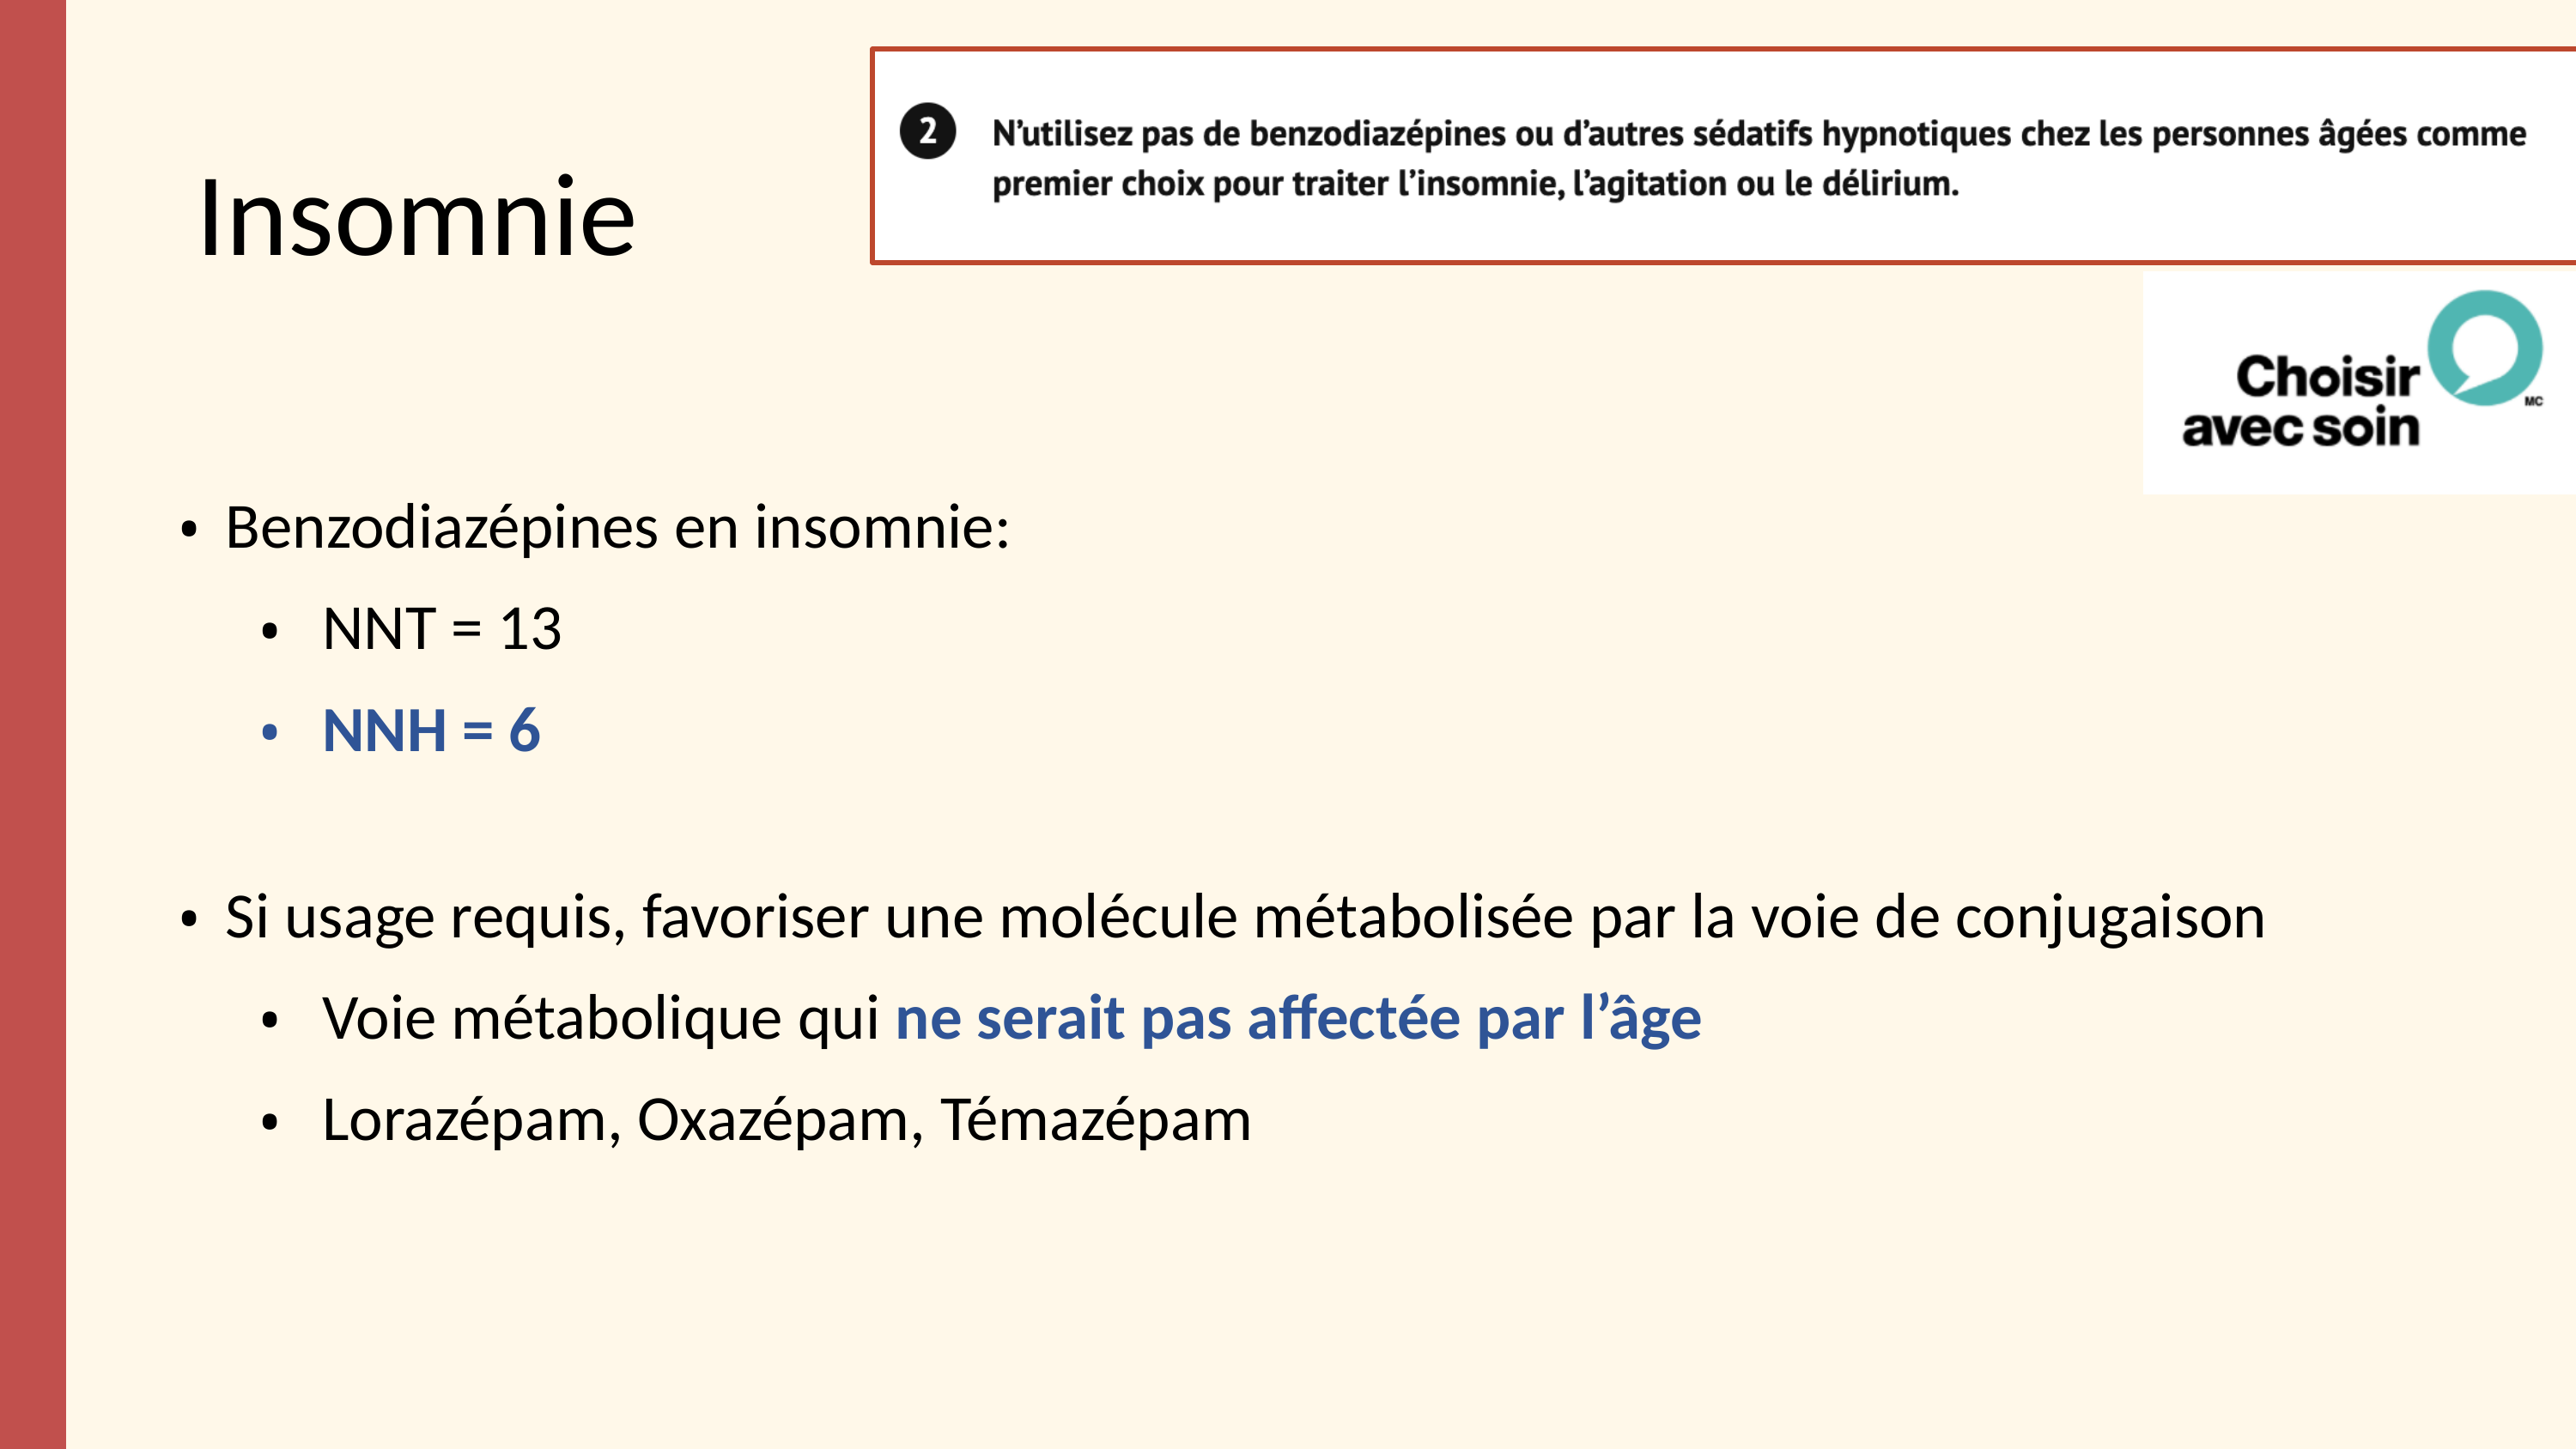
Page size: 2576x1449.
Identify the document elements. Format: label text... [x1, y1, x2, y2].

picture [2143, 271, 2576, 495]
picture [874, 51, 2576, 261]
picture [0, 0, 66, 1449]
title Insomnie [177, 76, 2142, 357]
list Benzodiazépines en insomnie: NNT = 13 NNH = 6 Si usage requis, favoriser une molécule métabolisée par la voie de conjugaison Voie métabolique qui ne serait pas affectée par l’âge Lorazépam, Oxazépam, Témazépam [157, 482, 2546, 1224]
